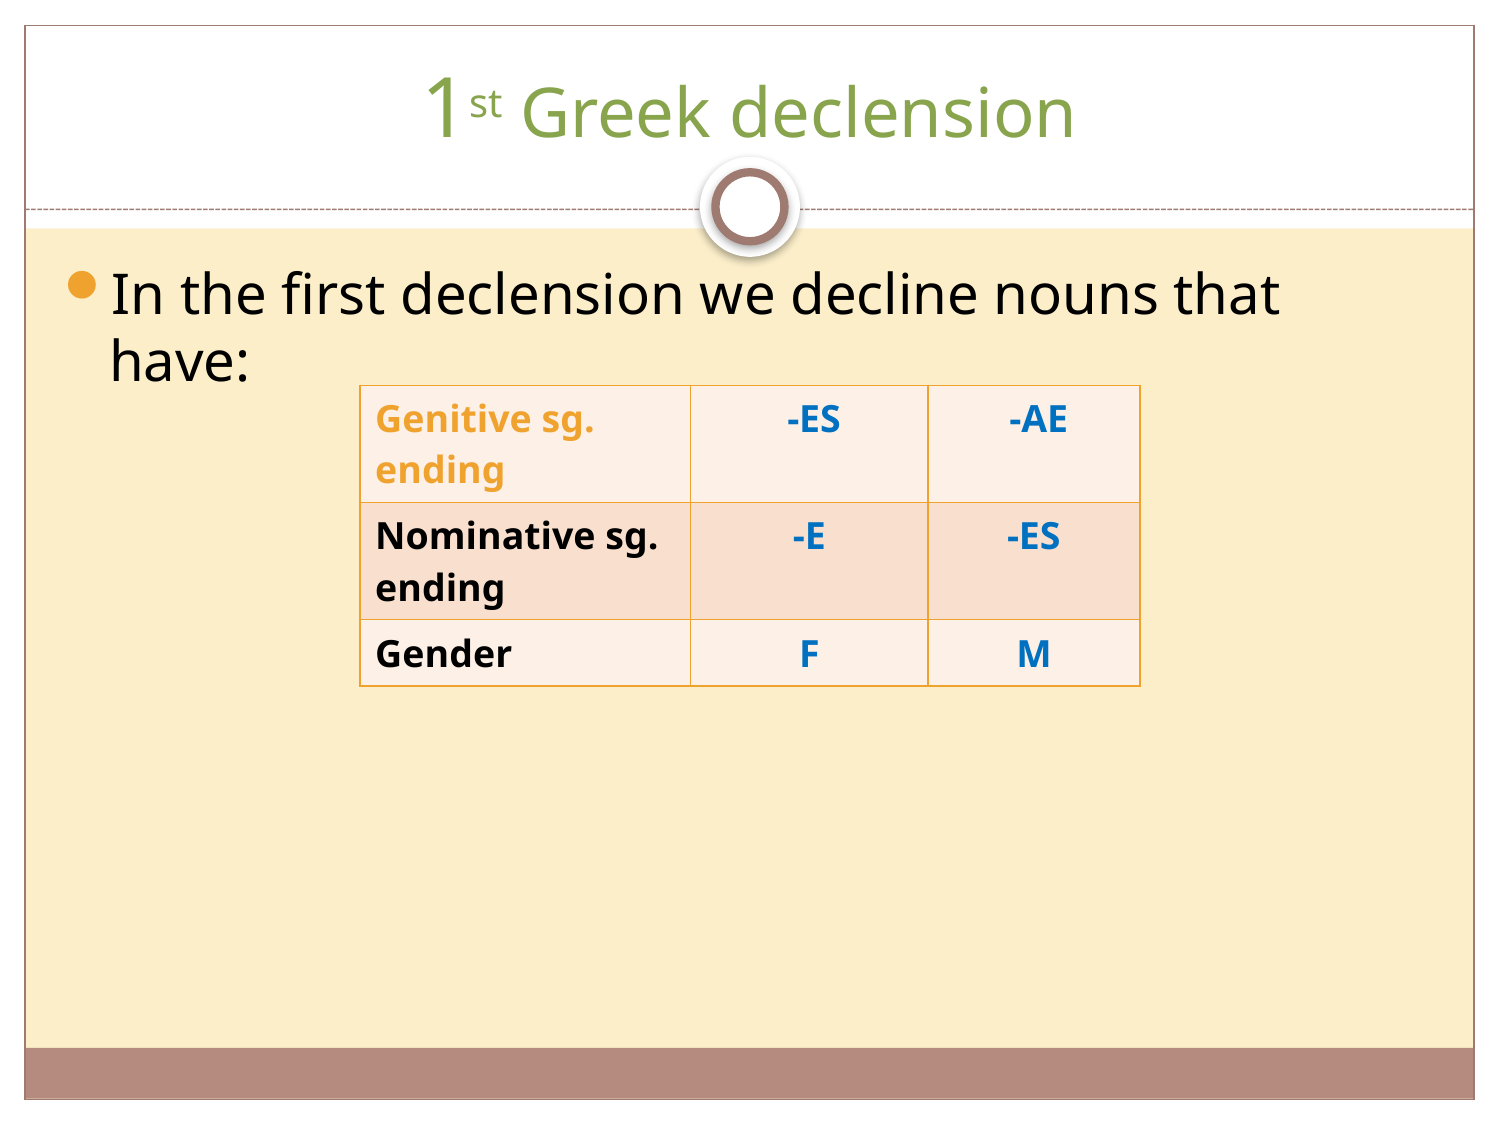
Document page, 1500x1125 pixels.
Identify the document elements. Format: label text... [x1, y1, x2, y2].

table_cell F [691, 620, 927, 685]
table_cell -E [691, 503, 927, 619]
list In the first declension we decline nouns that have: [49, 250, 1445, 1001]
table_cell Nominative sg. ending [361, 503, 690, 619]
table_cell Gender [361, 620, 690, 685]
title 1st Greek declension [49, 37, 1450, 162]
table_cell -ES [929, 503, 1139, 619]
table_header -AE [929, 386, 1139, 502]
table_header Genitive sg. ending [361, 386, 690, 502]
table_cell M [929, 620, 1139, 685]
table_header -ES [691, 386, 927, 502]
